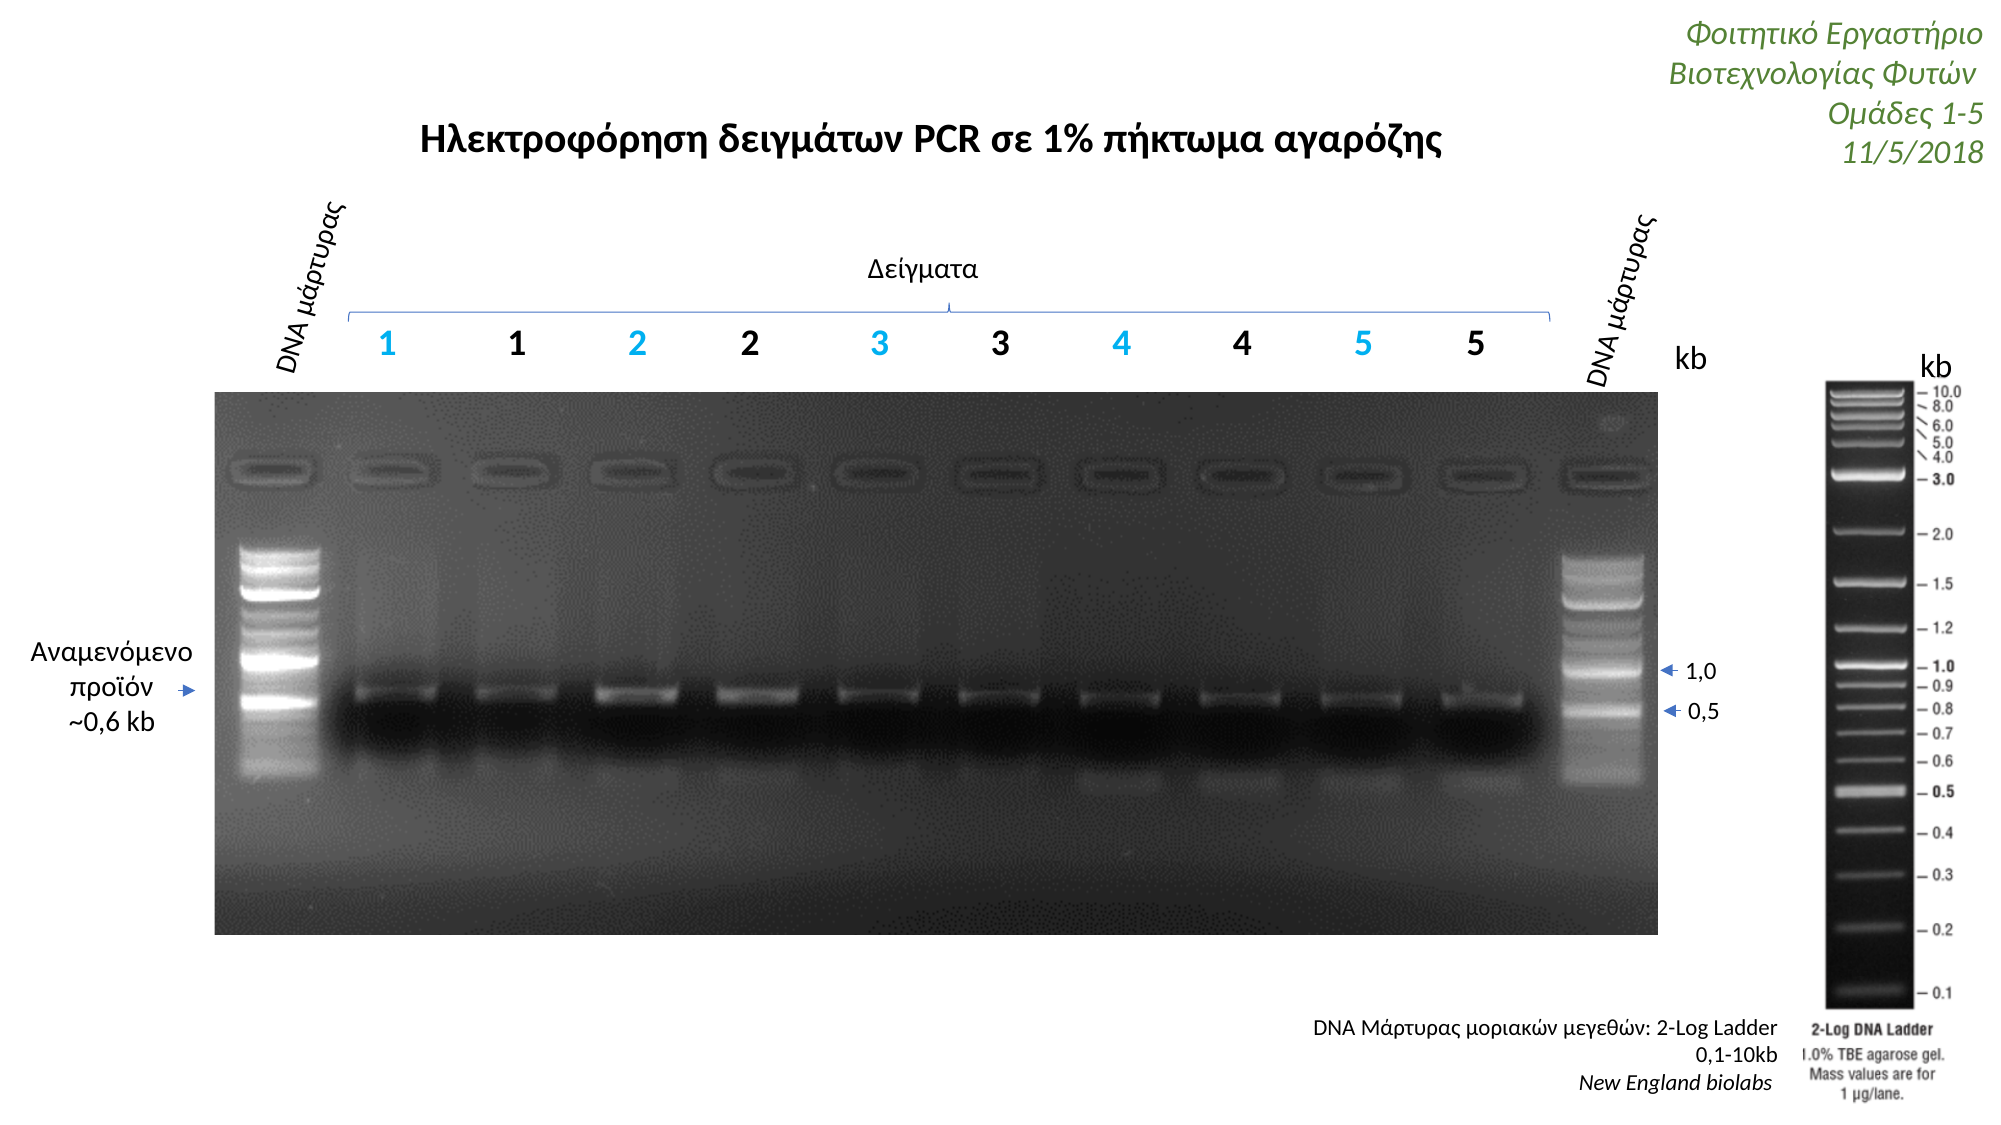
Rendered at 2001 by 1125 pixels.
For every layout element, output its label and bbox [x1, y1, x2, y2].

text_box [0, 3, 2000, 1125]
